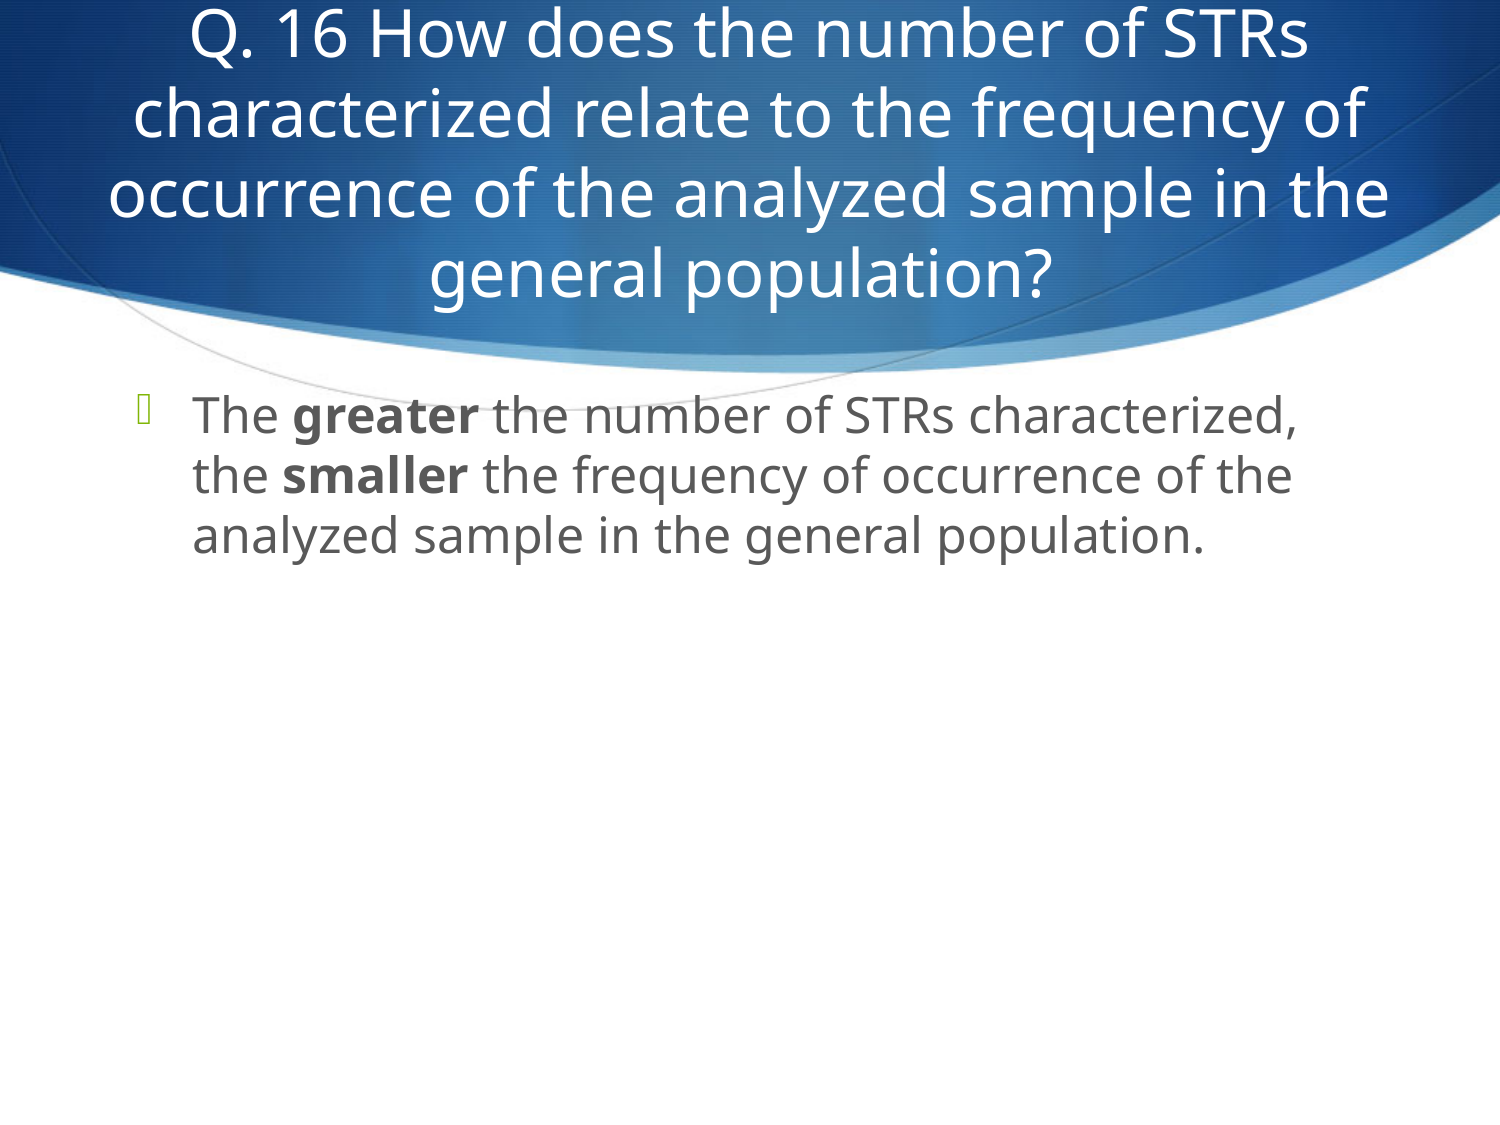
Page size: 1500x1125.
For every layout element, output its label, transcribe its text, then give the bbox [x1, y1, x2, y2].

list The greater the number of STRs characterized, the smaller the frequency of occurrence of the analyzed sample in the general population. [121, 376, 1379, 991]
title Q. 16 How does the number of STRs characterized relate to the frequency of occurrence of the analyzed sample in the general population? [75, 56, 1425, 245]
picture [0, 0, 1500, 1125]
